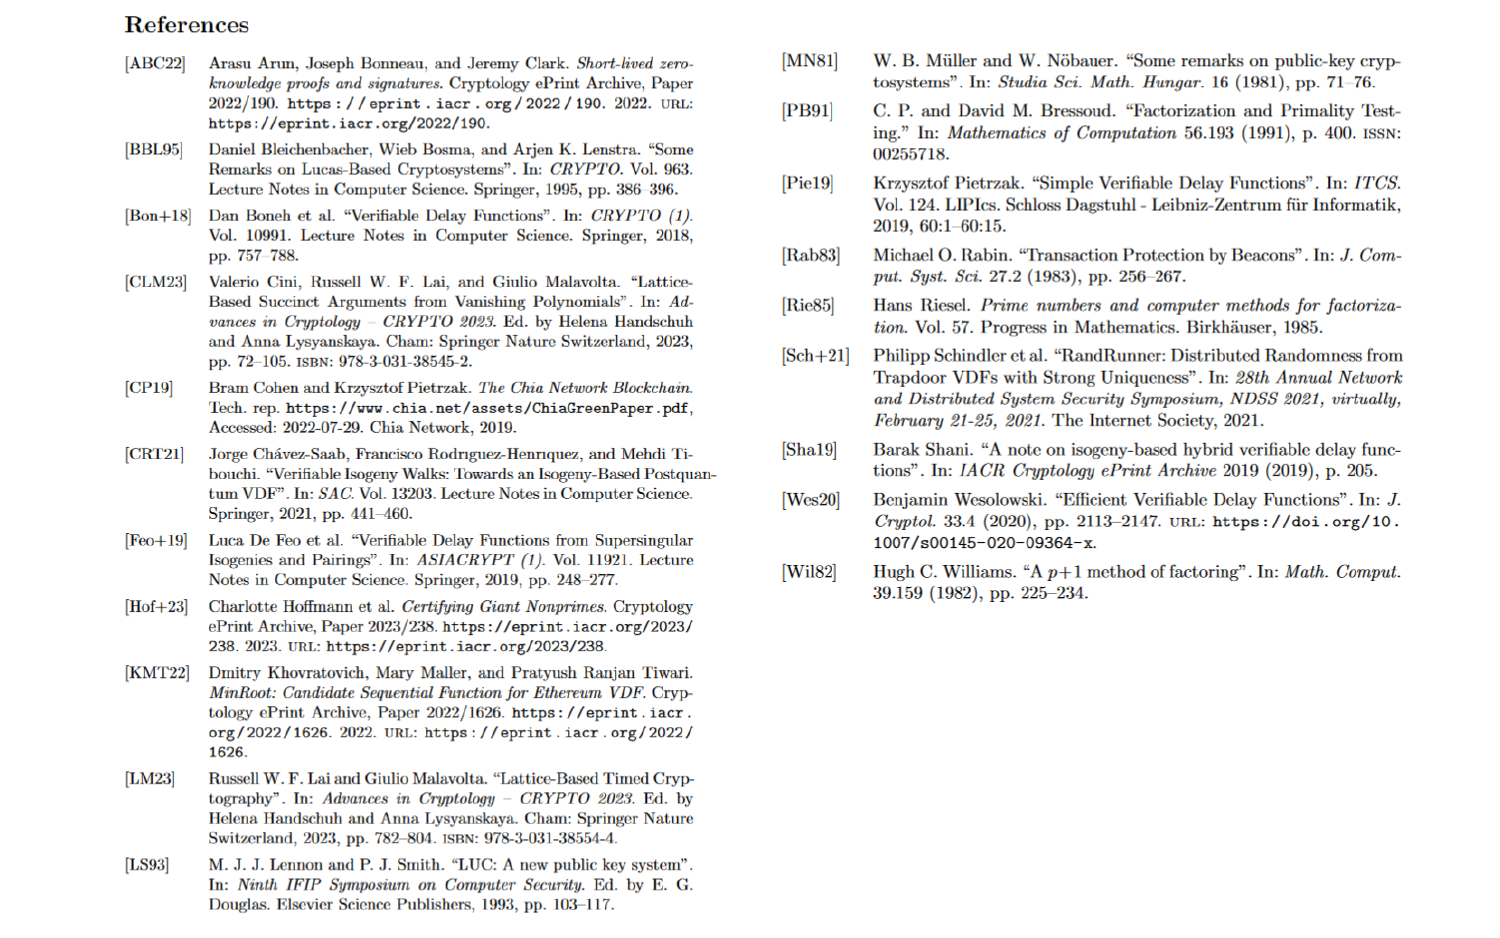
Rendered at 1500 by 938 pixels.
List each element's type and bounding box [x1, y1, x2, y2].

picture [105, 0, 720, 938]
picture [766, 24, 1421, 650]
